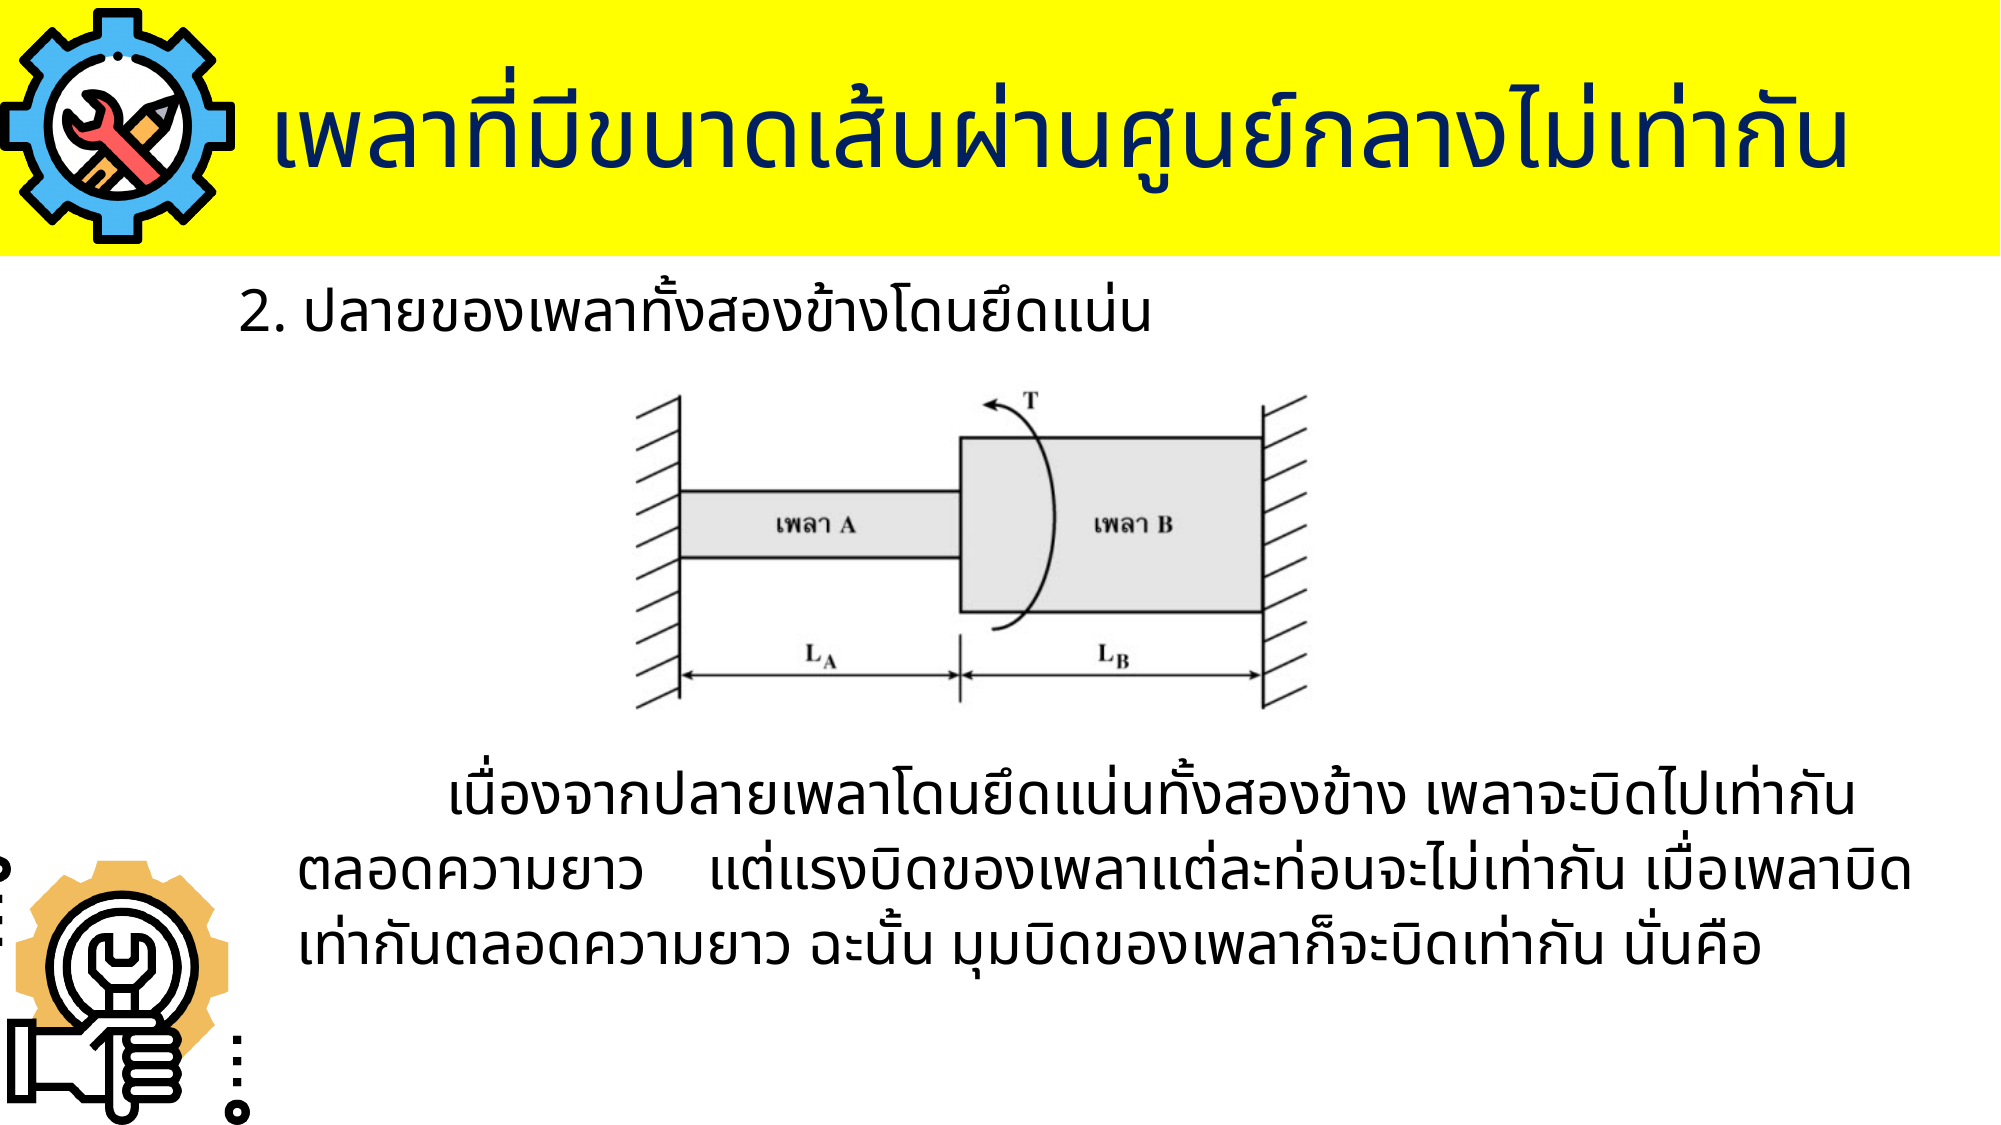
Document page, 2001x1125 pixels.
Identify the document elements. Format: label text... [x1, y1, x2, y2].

text_box เนื่องจากปลายเพลาโดนยึดแน่นทั้งสองข้าง เพลาจะบิดไปเท่ากันตลอดความยาว แต่แรงบิดของเพลาแต่ละท่อนจะไม่เท่ากัน เมื่อเพลาบิดเท่ากันตลอดความยาว ฉะนั้น มุมบิดของเพลาก็จะบิดเท่ากัน นั่นคือ [281, 743, 1973, 1001]
text_box 2. ปลายของเพลาทั้งสองข้างโดนยึดแน่น [73, 260, 1909, 356]
text_box [0, 0, 2000, 257]
text_box [0, 257, 2000, 1125]
text_box เพลาที่มีขนาดเส้นผ่านศูนย์กลางไม่เท่ากัน [253, 59, 2000, 195]
picture [621, 380, 1317, 715]
picture [0, 8, 235, 244]
picture [0, 856, 254, 1125]
